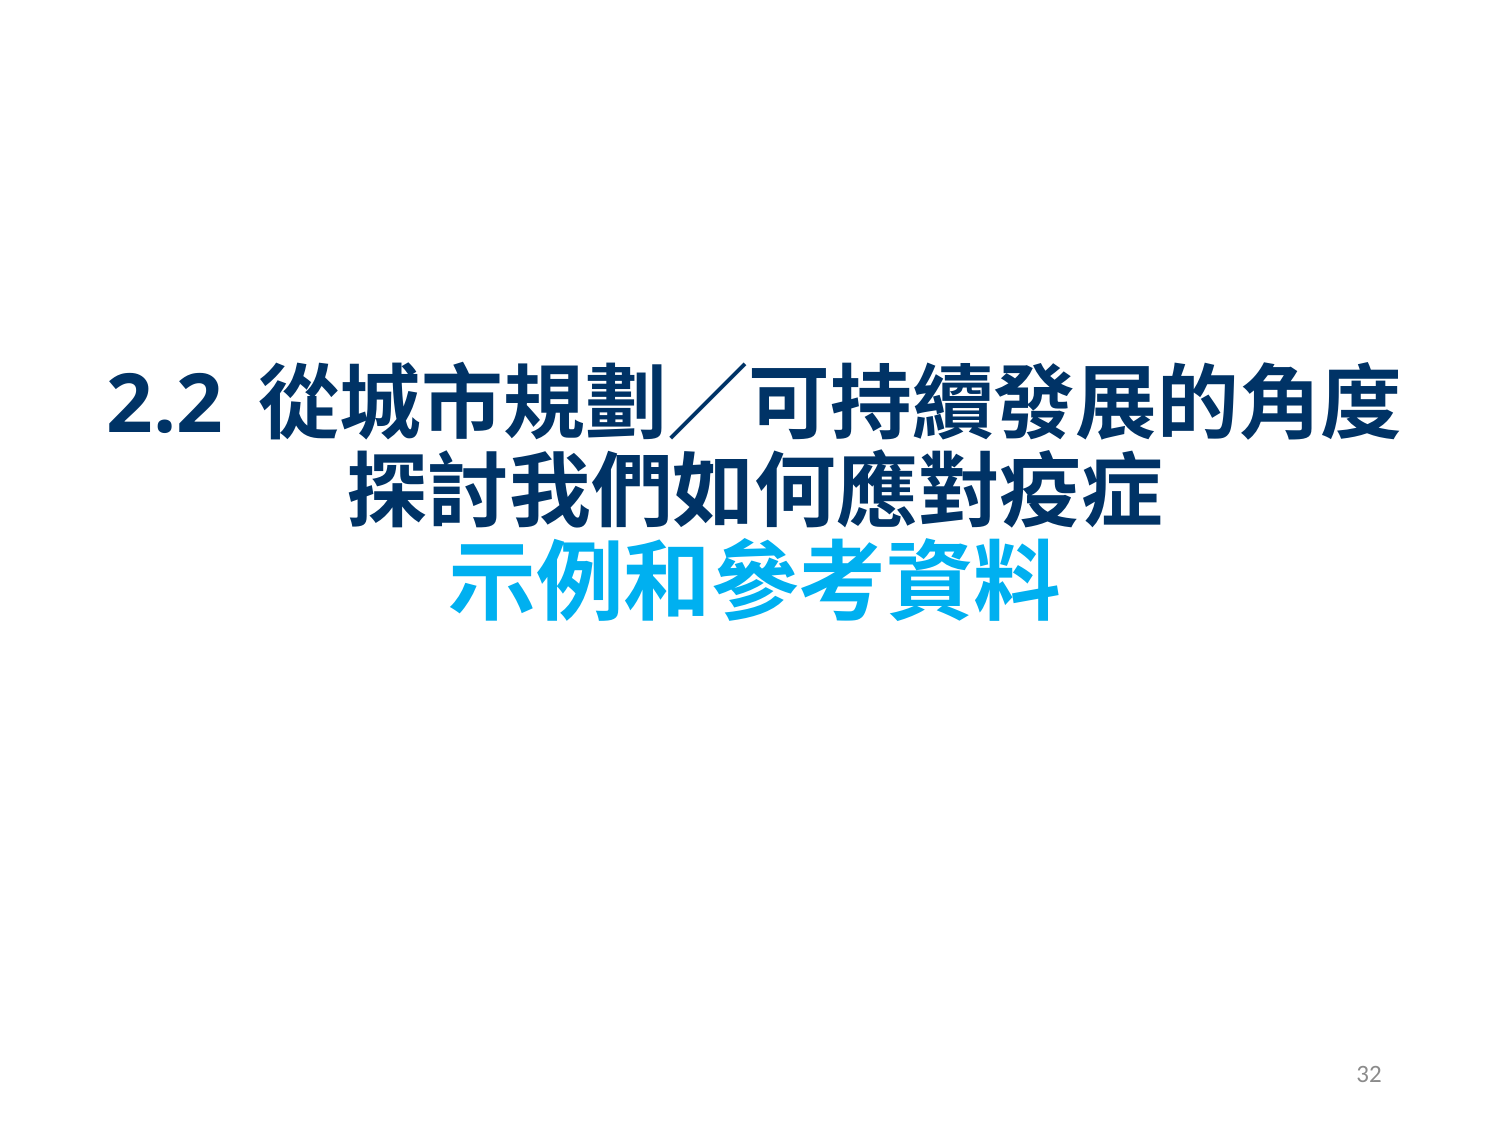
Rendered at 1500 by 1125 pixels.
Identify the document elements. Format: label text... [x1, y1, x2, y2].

title 2.2 從城市規劃／可持續發展的角度探討我們如何應對疫症 示例和參考資料 [53, 353, 1456, 745]
slide_number 32 [1059, 1042, 1397, 1103]
